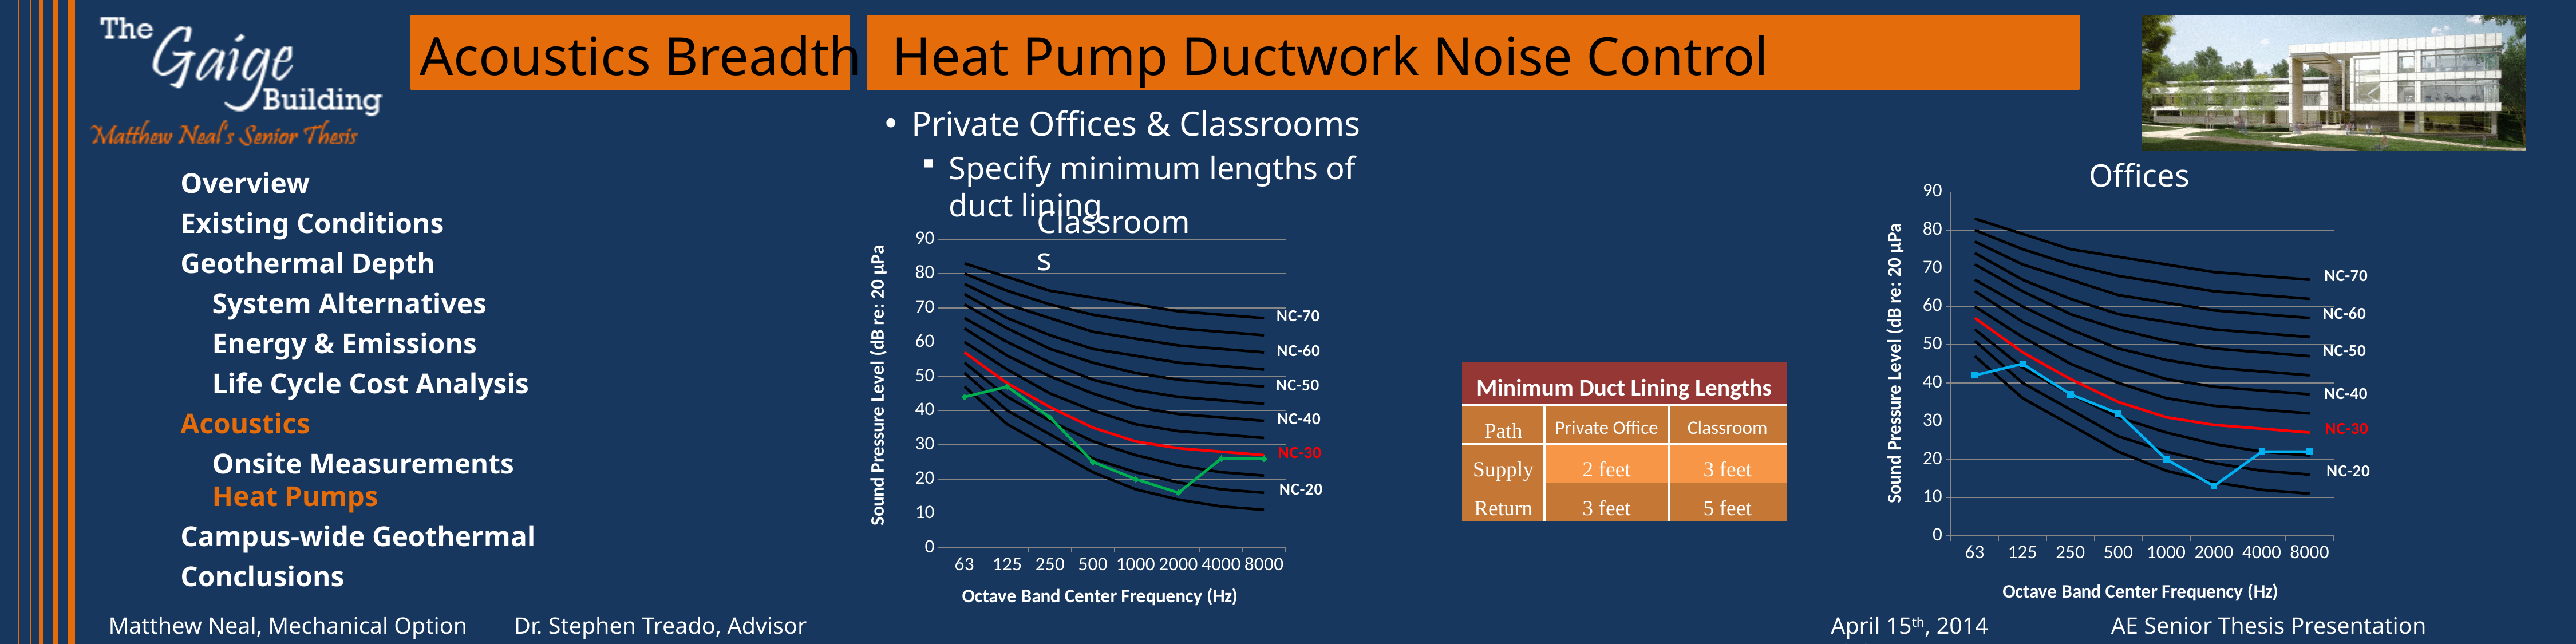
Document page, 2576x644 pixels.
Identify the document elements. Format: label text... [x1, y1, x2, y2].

table_cell 3 feet [1670, 445, 1787, 483]
table_cell 3 feet [1546, 483, 1668, 521]
table_cell Supply [1462, 445, 1543, 483]
table_cell Classroom [1670, 406, 1787, 443]
table_cell Path [1462, 406, 1543, 443]
title Acoustics Breadth Heat Pump Ductwork Noise Control [411, 18, 2063, 89]
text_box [863, 196, 1380, 613]
table_header Minimum Duct Lining Lengths [1462, 362, 1787, 404]
table_cell Return [1462, 483, 1543, 521]
list Private Offices & Classrooms Specify minimum lengths of duct lining [871, 98, 1436, 335]
table_cell 2 feet [1546, 445, 1668, 483]
table_cell Private Office [1546, 406, 1668, 443]
picture [88, 16, 383, 160]
table_cell 5 feet [1670, 483, 1787, 521]
picture [2142, 15, 2526, 151]
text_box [1864, 143, 2439, 613]
text_box Overview Existing Conditions Geothermal Depth System Alternatives Energy & Emissions Life Cycle Cost Analysis Acoustics Onsite Measurements Heat Pumps Campus-wide Geothermal Conclusions [172, 161, 633, 631]
